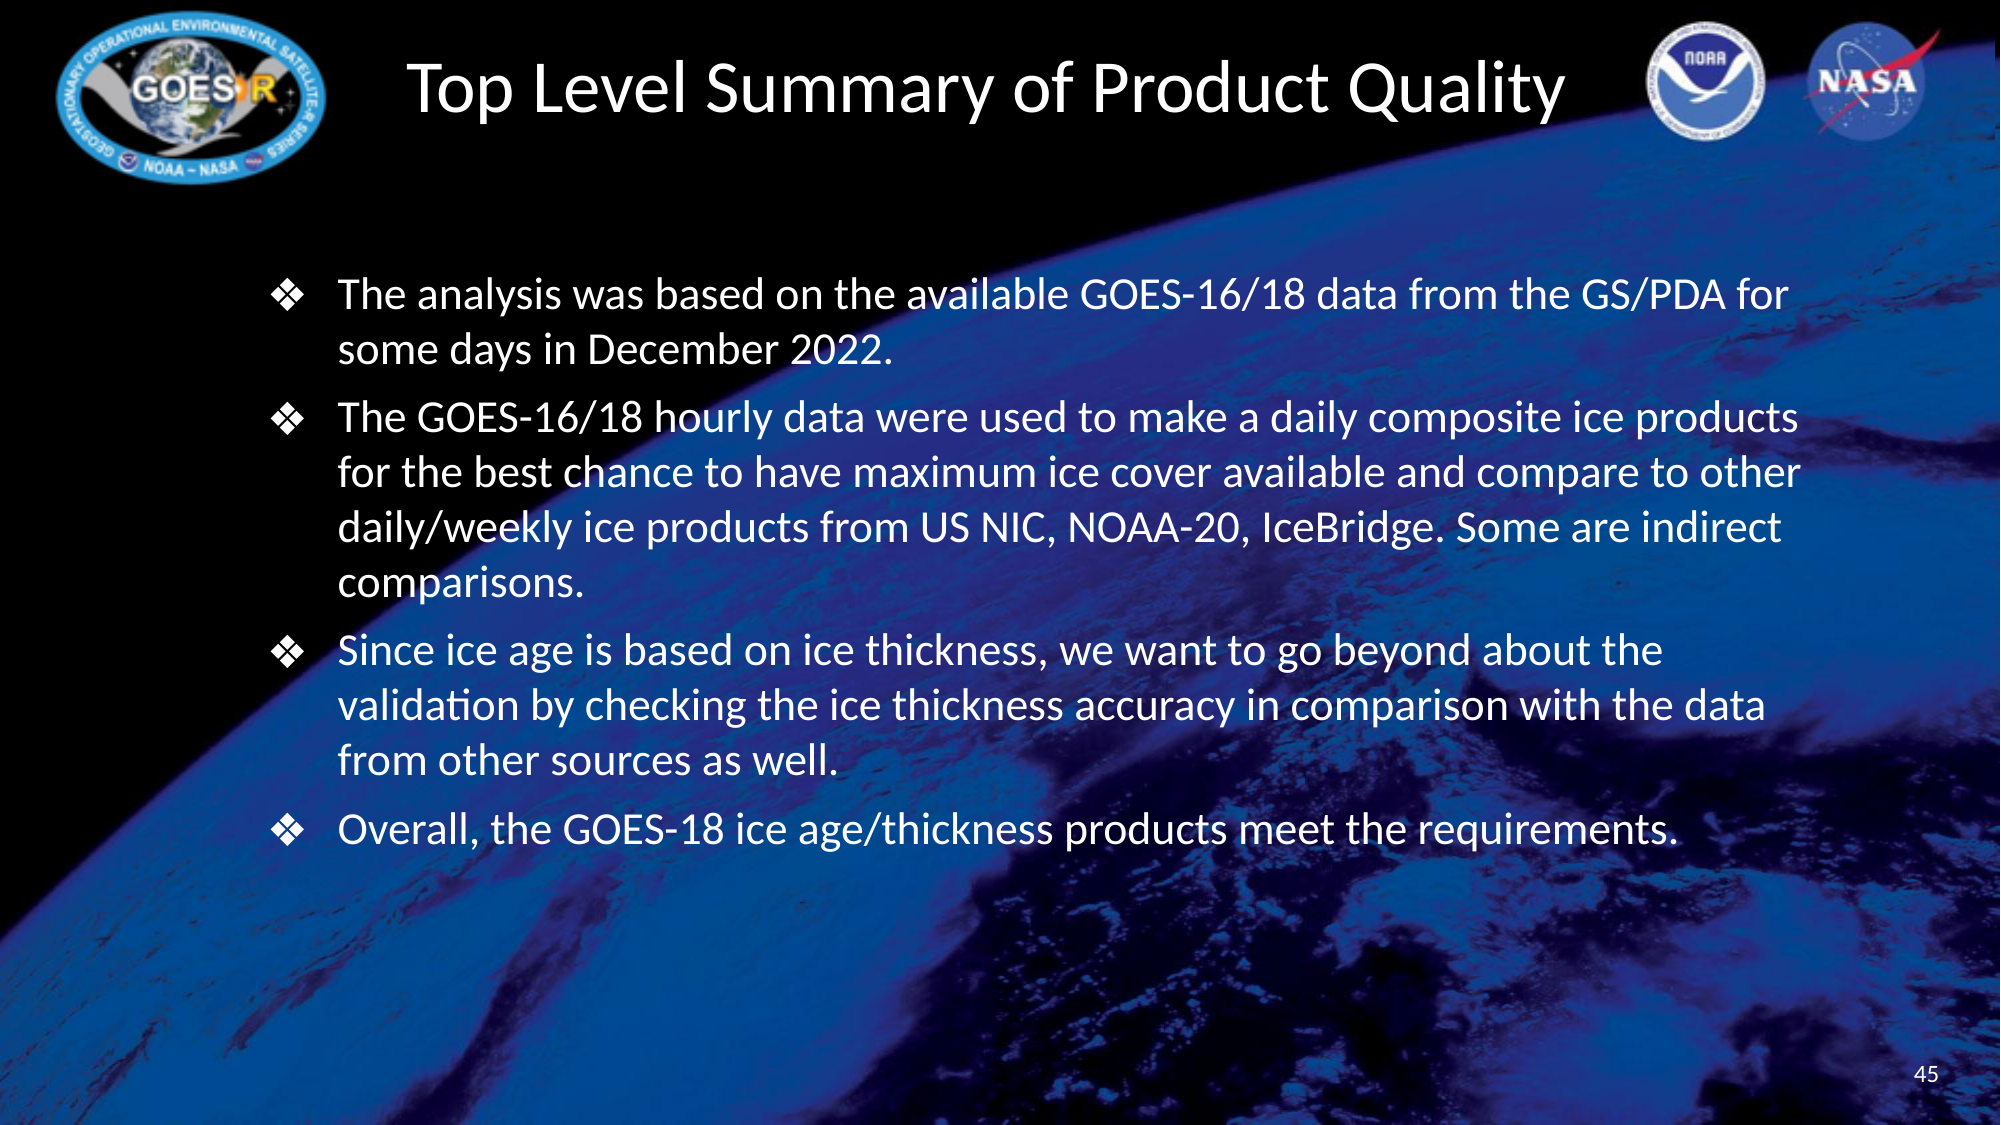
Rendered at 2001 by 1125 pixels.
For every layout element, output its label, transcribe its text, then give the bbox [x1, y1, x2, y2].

title Top Level Summary of Product Quality [356, 2, 1619, 162]
list The analysis was based on the available GOES-16/18 data from the GS/PDA for some days in December 2022. The GOES-16/18 hourly data were used to make a daily composite ice products for the best chance to have maximum ice cover available and compare to other daily/weekly ice products from US NIC, NOAA-20, IceBridge. Some are indirect comparisons. Since ice age is based on ice thickness, we want to go beyond about the validation by checking the ice thickness accuracy in comparison with the data from other sources as well. Overall, the GOES-18 ice age/thickness products meet the requirements. [247, 256, 1838, 1043]
slide_number 45 [1805, 1042, 1955, 1103]
picture [0, 0, 2000, 1125]
